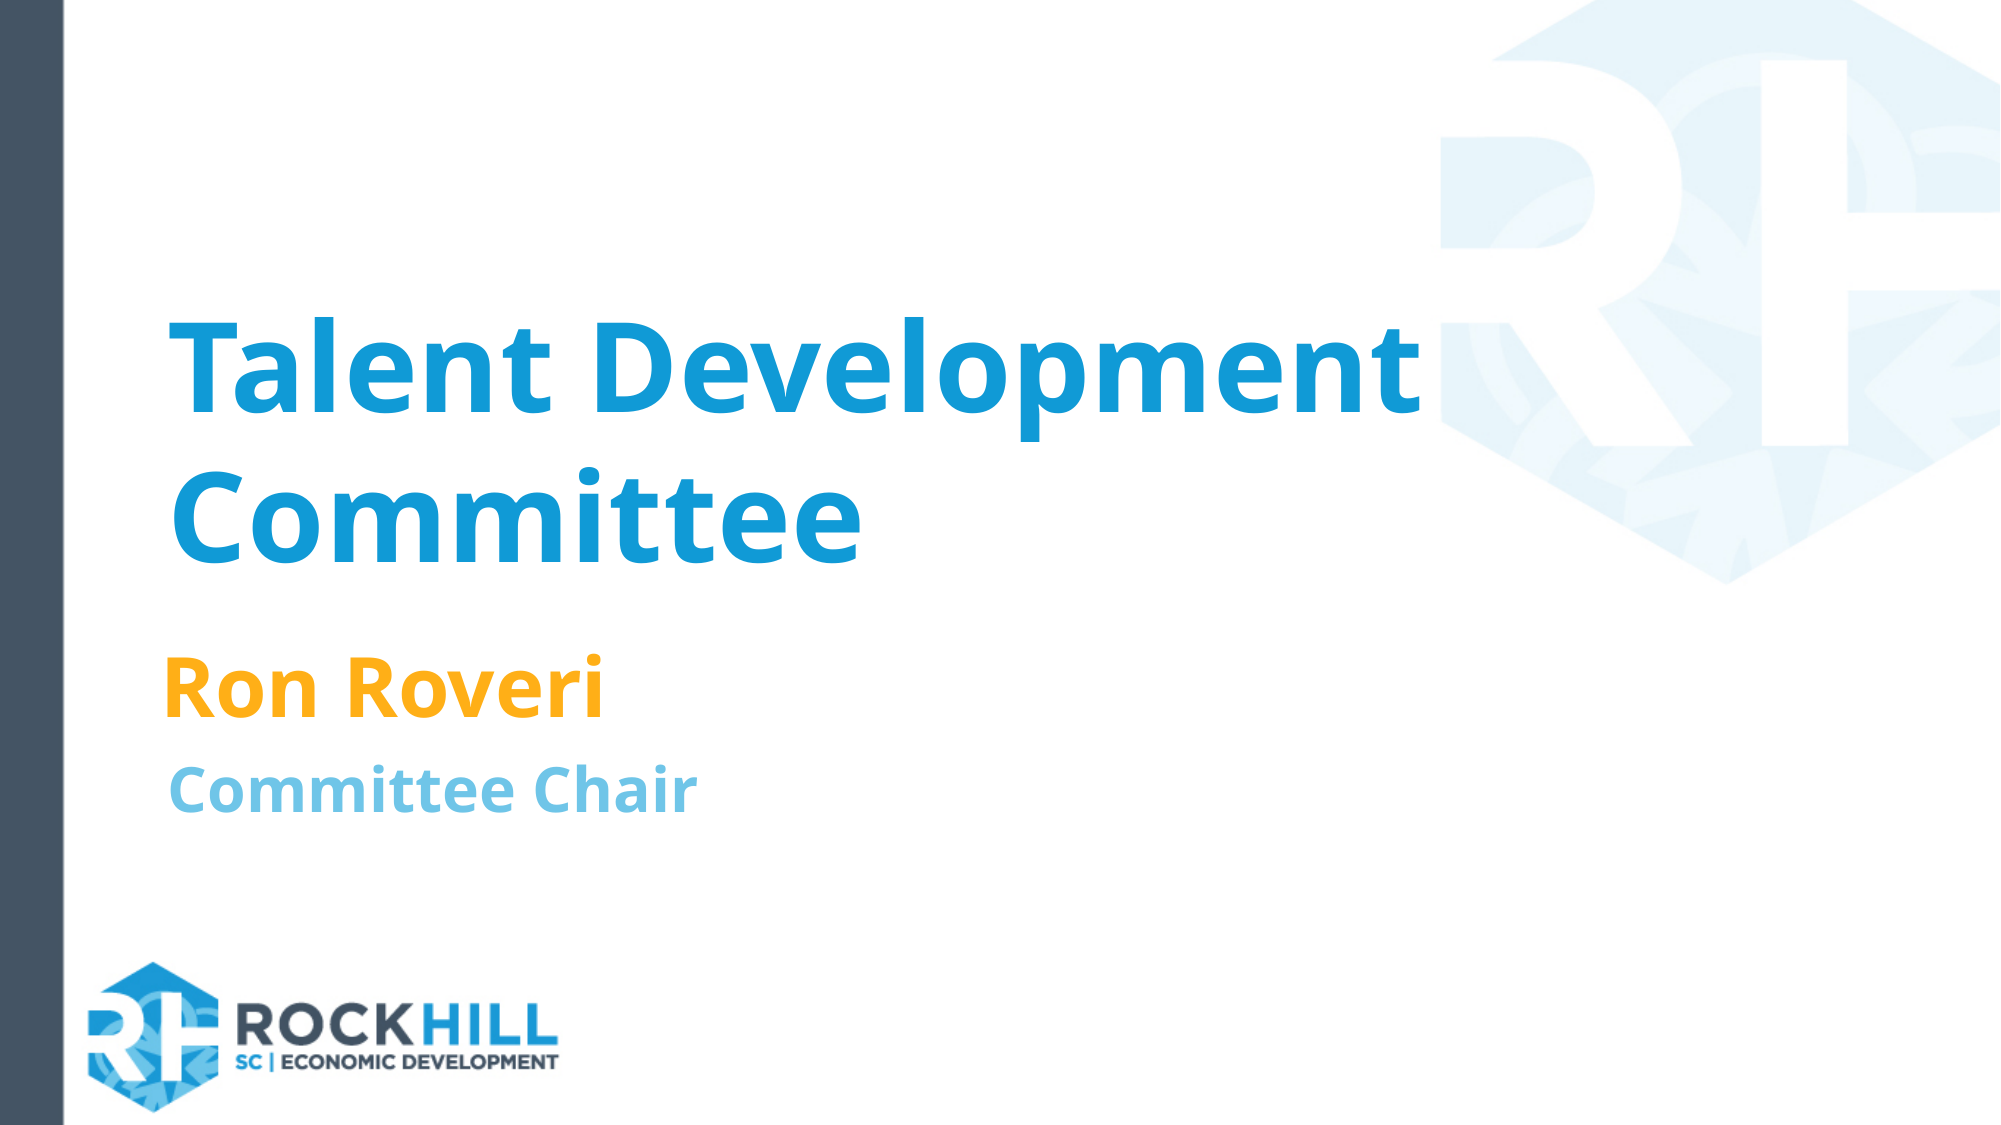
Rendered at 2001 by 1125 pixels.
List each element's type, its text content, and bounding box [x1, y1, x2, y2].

text_box Talent Development Committee [153, 280, 1696, 641]
text_box Committee Chair [153, 742, 846, 833]
picture [0, 0, 2001, 1125]
text_box Ron Roveri [145, 626, 623, 742]
